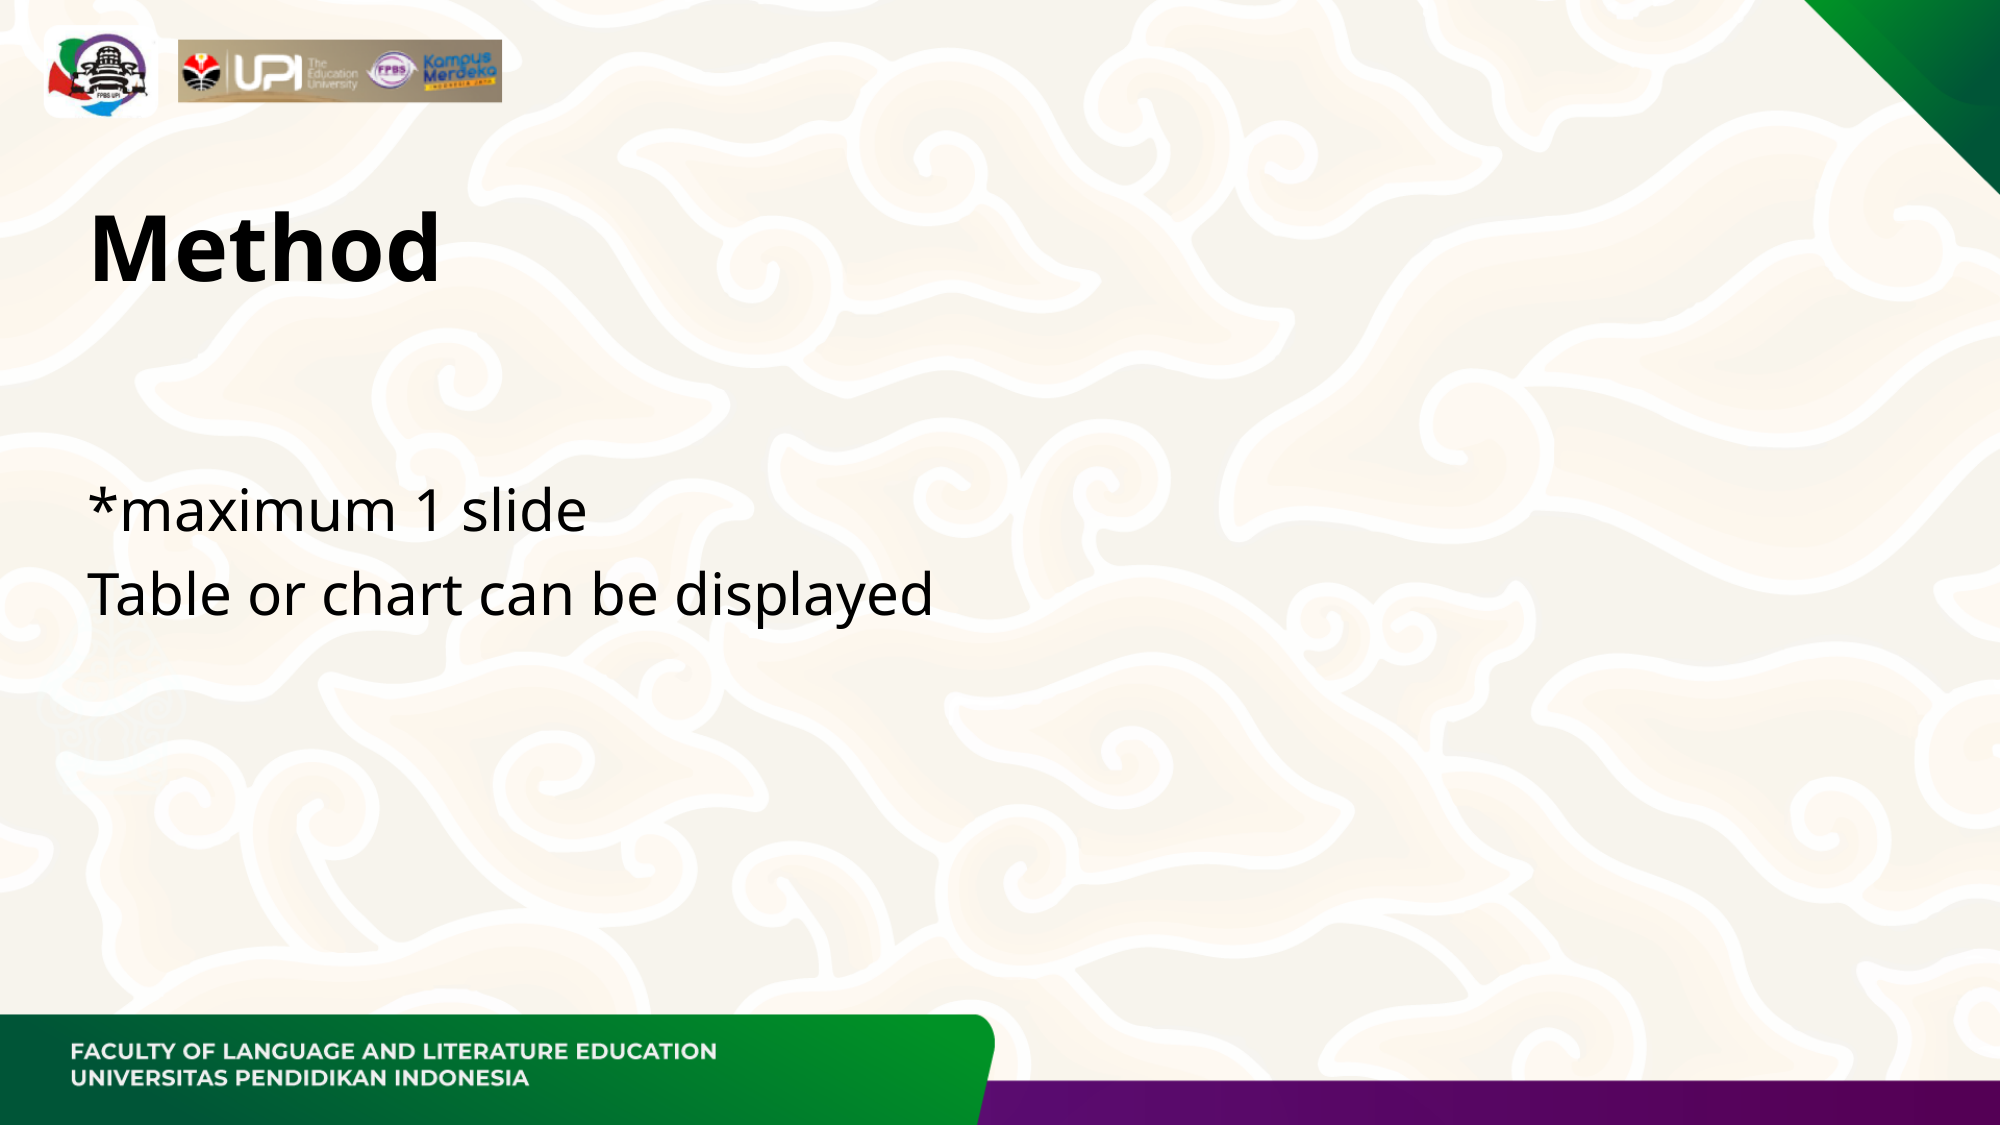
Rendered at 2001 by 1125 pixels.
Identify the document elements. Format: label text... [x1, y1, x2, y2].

title Method [72, 143, 1798, 361]
list *maximum 1 slide Table or chart can be displayed [72, 383, 1798, 961]
picture [0, 0, 2000, 1125]
